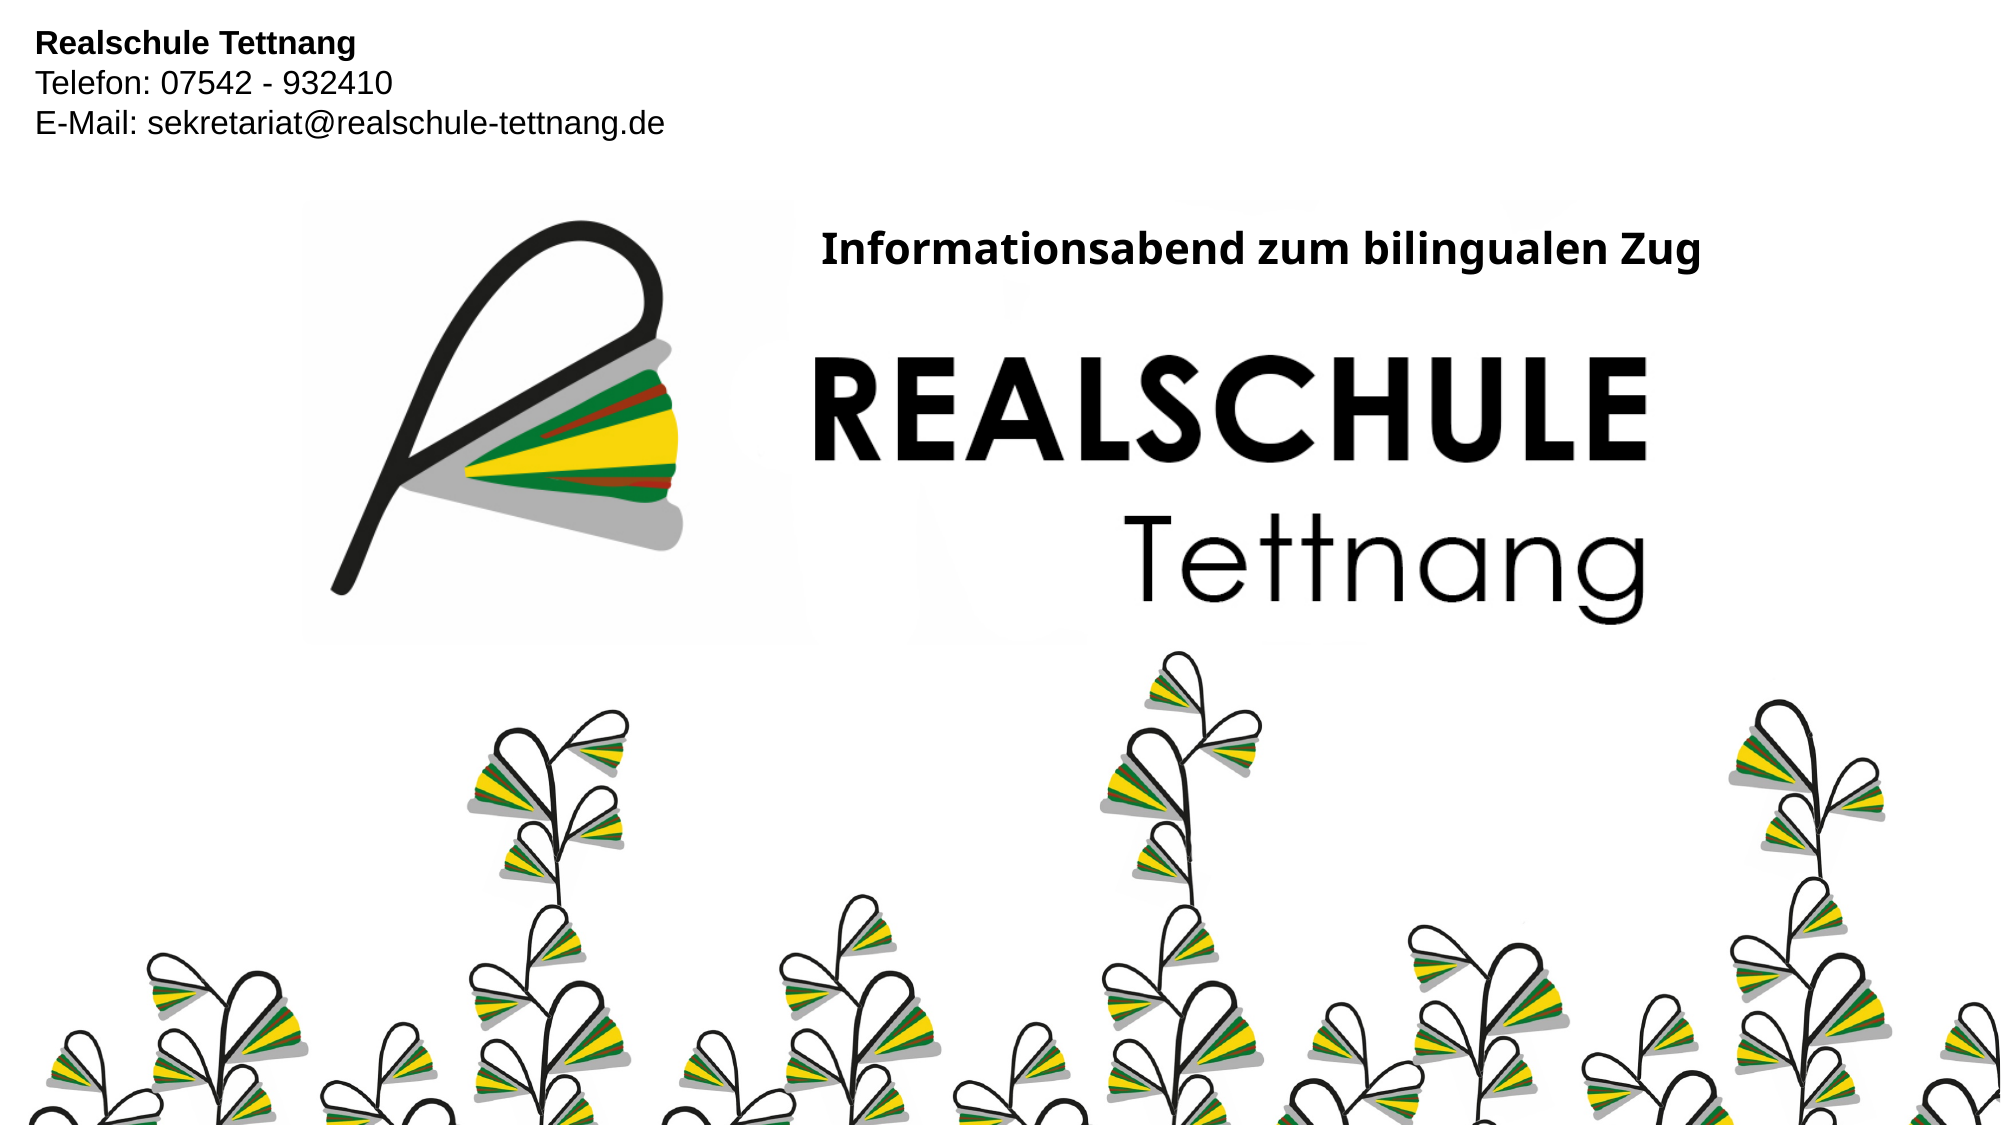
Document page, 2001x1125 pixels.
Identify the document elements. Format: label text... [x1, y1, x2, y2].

picture [0, 62, 2001, 1125]
subtitle Informationsabend zum bilingualen Zug [806, 219, 1803, 292]
text_box Realschule Tettnang Telefon: 07542 - 932410 E-Mail: sekretariat@realschule-tettnang.de [20, 0, 1000, 163]
